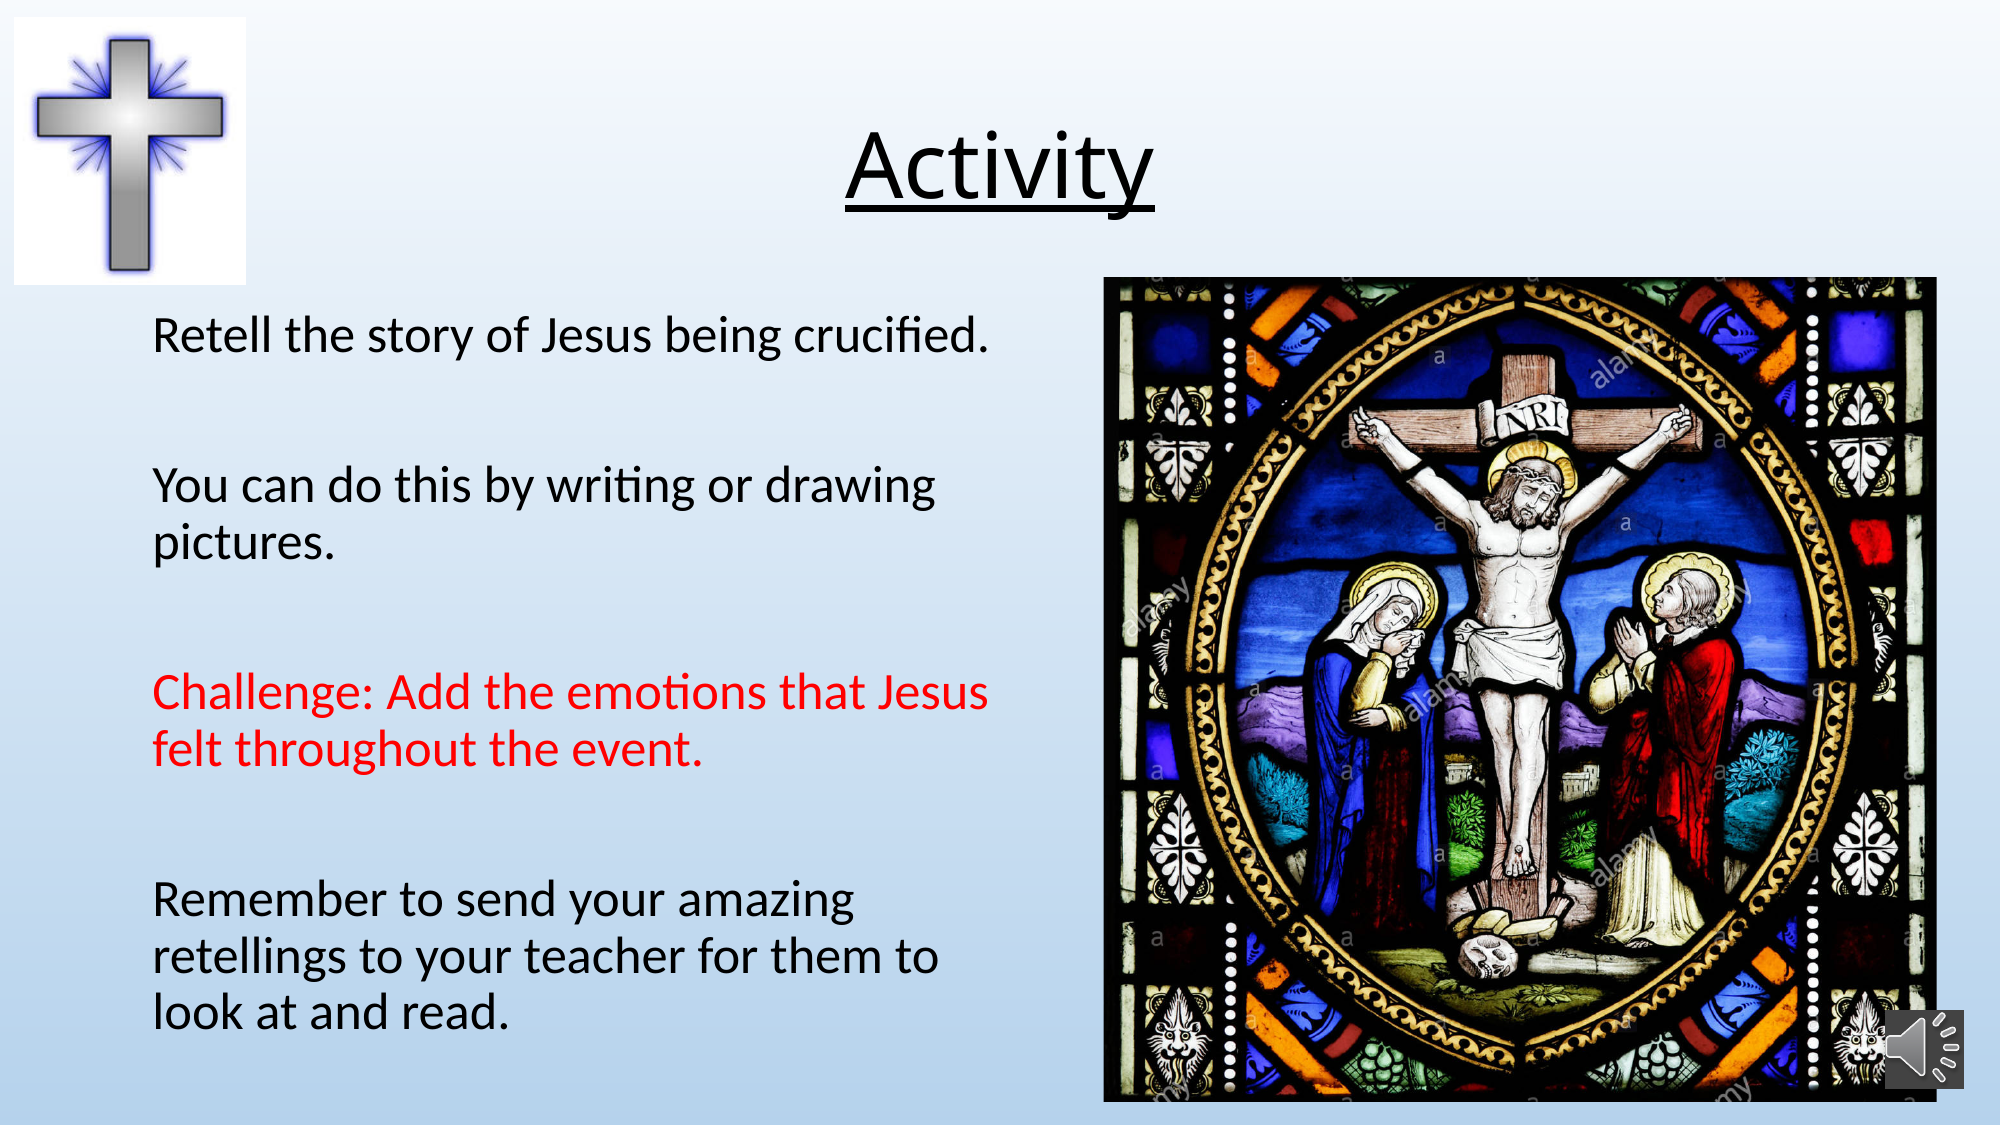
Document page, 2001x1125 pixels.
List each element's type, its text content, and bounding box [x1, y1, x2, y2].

picture [1103, 277, 1965, 1102]
title Activity [246, 59, 1863, 278]
picture [14, 17, 246, 285]
list Retell the story of Jesus being crucified. You can do this by writing or drawing pictures. Challenge: Add the emotions that Jesus felt throughout the event. Remember to send your amazing retellings to your teacher for them to look at and read. [137, 299, 1013, 1090]
